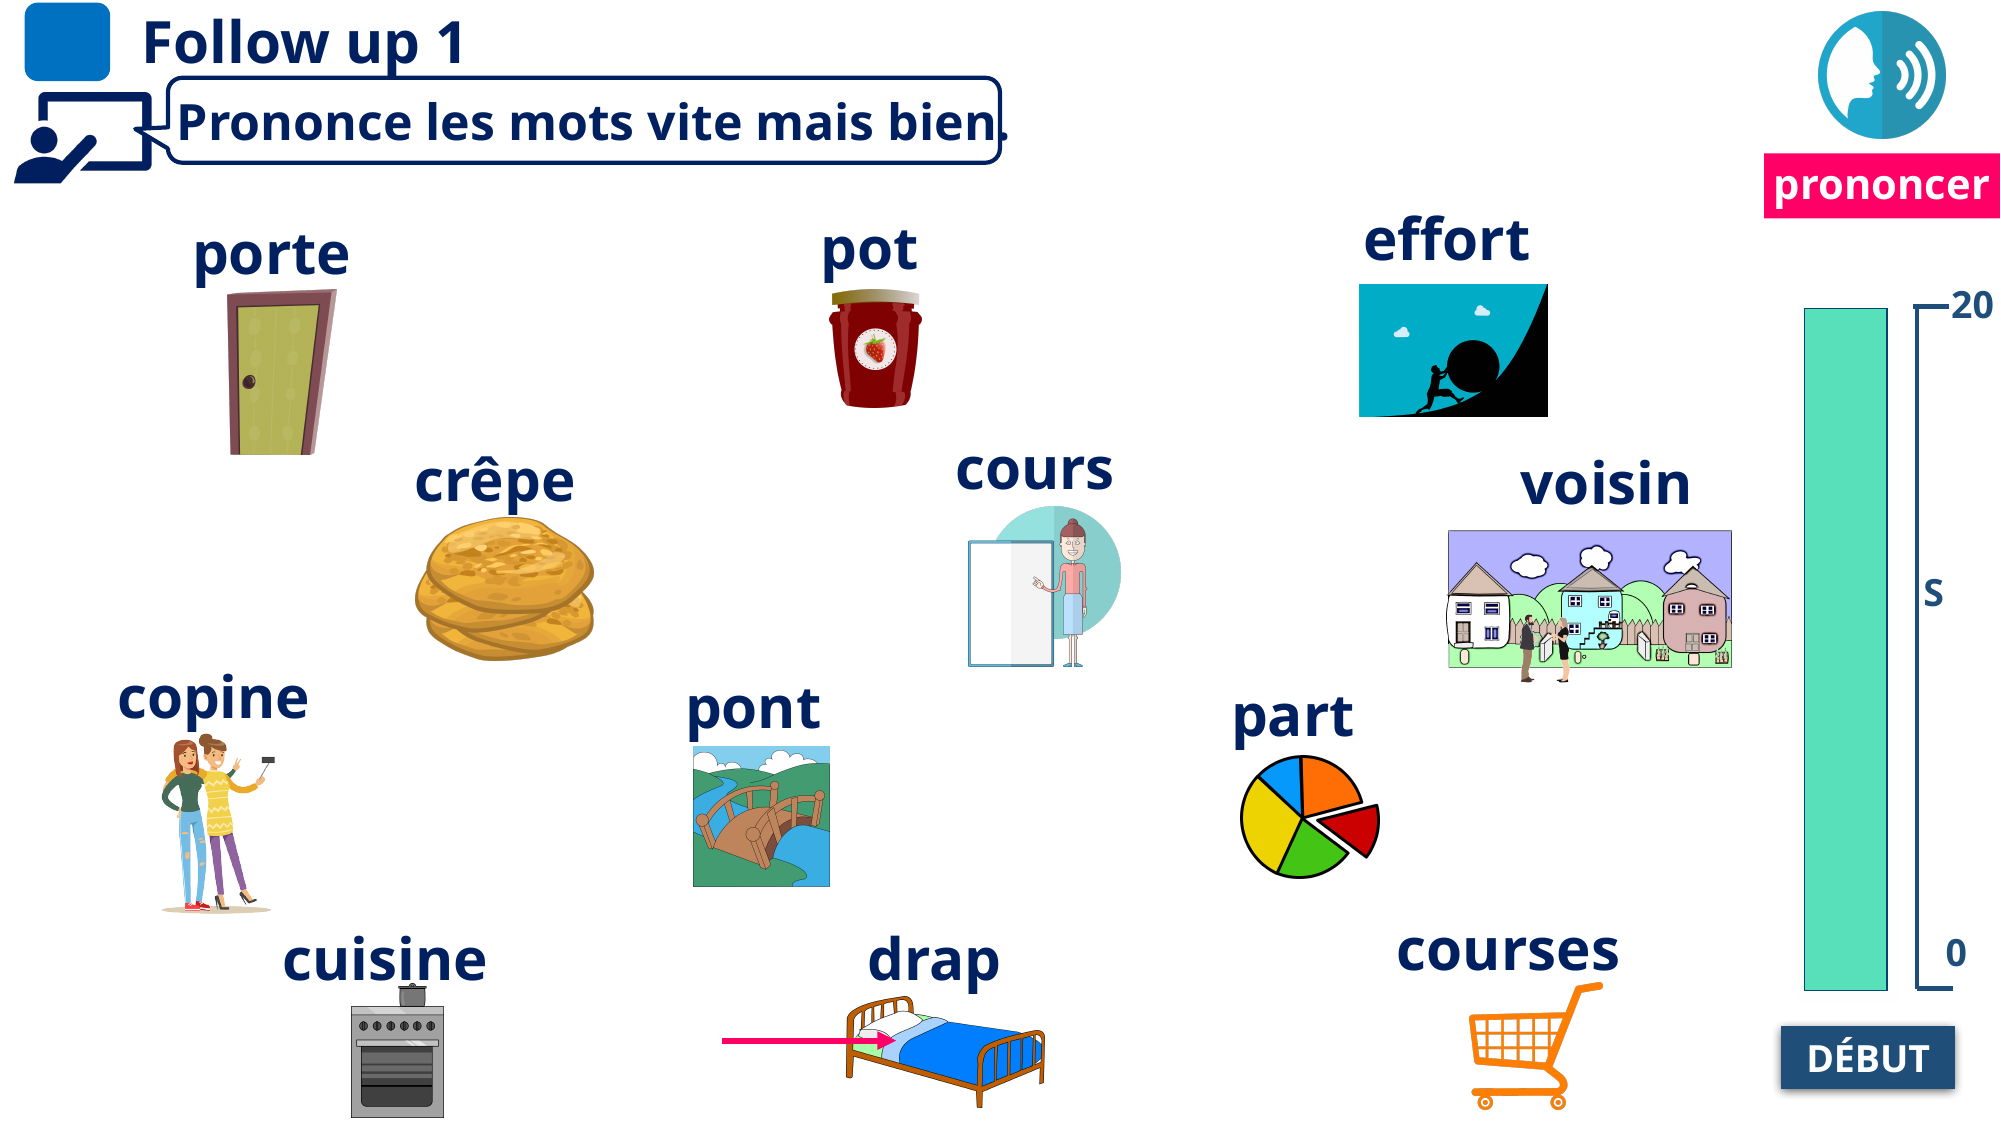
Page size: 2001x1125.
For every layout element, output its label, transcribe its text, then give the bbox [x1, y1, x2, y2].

text_box pot [682, 203, 1057, 289]
picture [135, 731, 296, 923]
text_box voisin [1419, 438, 1795, 524]
text_box 20 [1936, 273, 2000, 334]
text_box 0 [1930, 921, 2000, 982]
text_box Prononce les mots vite mais bien. [162, 83, 1179, 159]
text_box [1804, 308, 1888, 991]
picture [1469, 981, 1603, 1110]
picture [350, 983, 444, 1119]
text_box courses [1321, 904, 1696, 990]
text_box crêpe [307, 435, 683, 521]
text_box DÉBUT [1781, 1026, 1956, 1090]
picture [7, 62, 158, 213]
text_box drap [747, 914, 1122, 1000]
picture [828, 288, 922, 409]
text_box cuisine [197, 914, 573, 1000]
text_box [24, 2, 111, 60]
text_box part [1105, 671, 1481, 756]
text_box copine [26, 652, 402, 738]
text_box S [1921, 561, 2000, 621]
picture [846, 995, 1045, 1108]
picture [968, 506, 1121, 668]
text_box [169, 159, 999, 165]
picture [227, 288, 337, 455]
picture [414, 517, 594, 661]
picture [1818, 11, 1946, 140]
title prononcer [1764, 153, 2000, 219]
picture [1358, 284, 1548, 417]
text_box porte [84, 209, 460, 294]
text_box S [1908, 561, 1912, 621]
text_box pont [565, 662, 941, 748]
picture [1446, 527, 1733, 686]
text_box cours [847, 424, 1223, 509]
text_box effort [1259, 194, 1634, 280]
picture [1239, 755, 1380, 879]
picture [693, 746, 830, 887]
text_box Follow up 1 [127, 0, 1124, 83]
